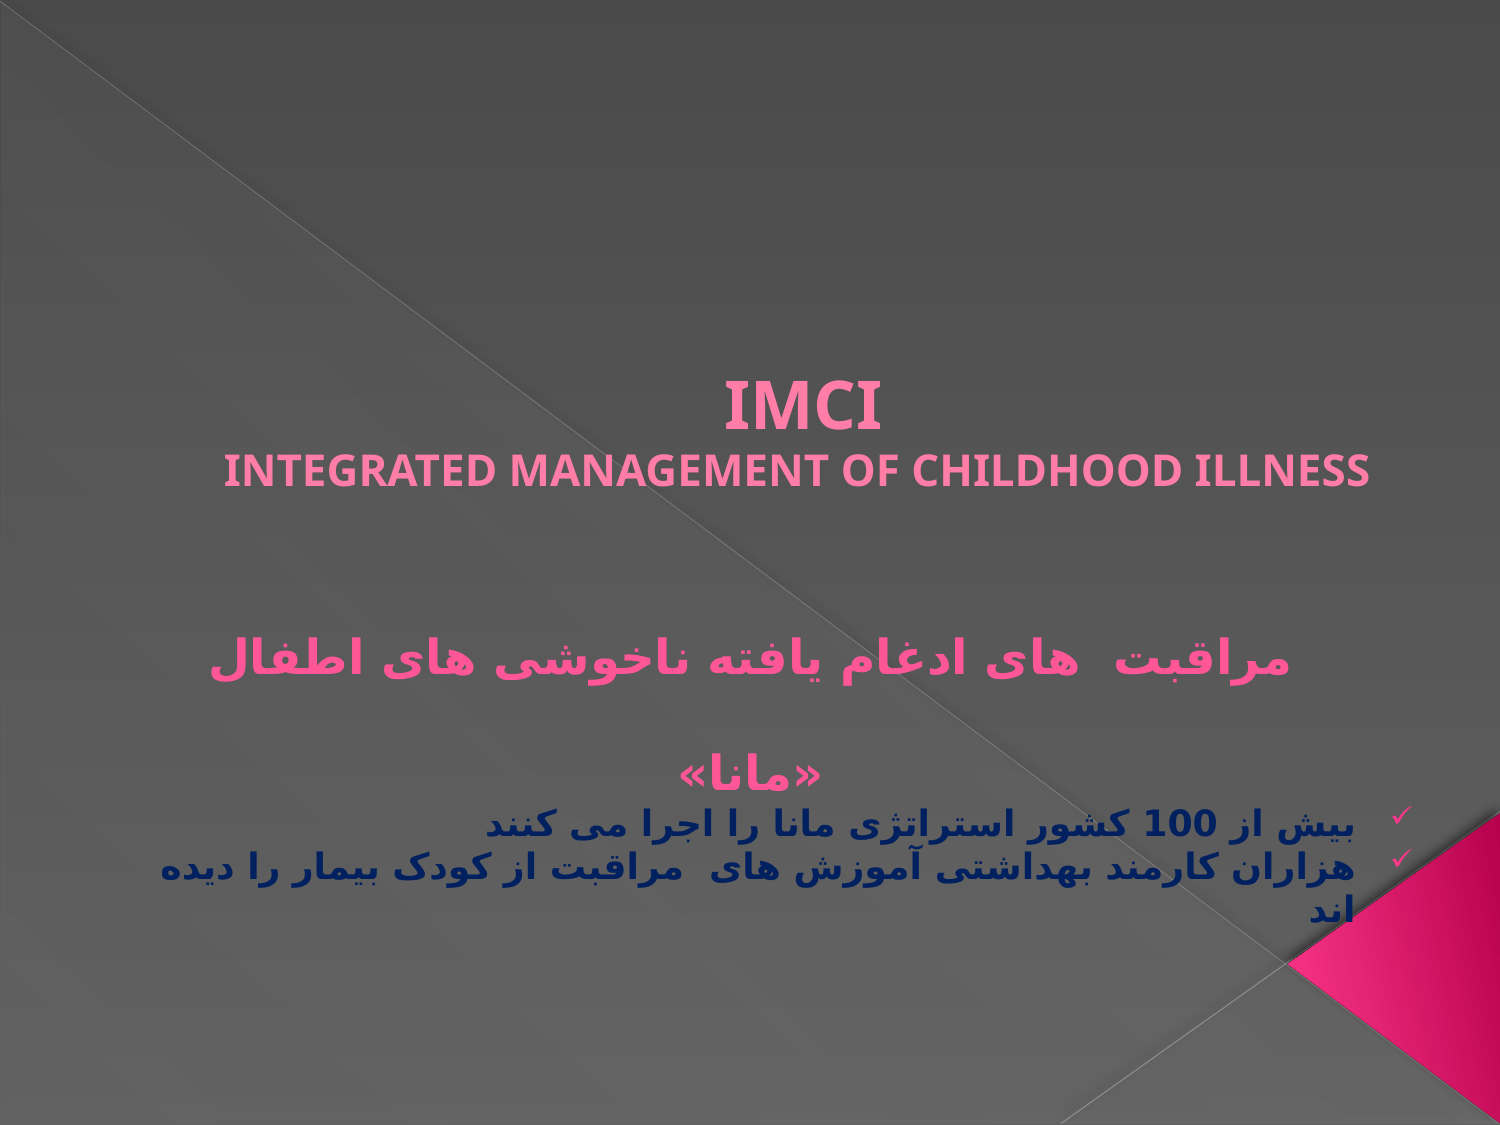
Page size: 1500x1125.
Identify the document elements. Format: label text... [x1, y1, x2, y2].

title IMCI INTEGRATED MANAGEMENT OF CHILDHOOD ILLNESS [137, 87, 1401, 537]
subtitle مراقبت های ادغام یافته ناخوشی های اطفال «مانا» بیش از 100 کشور استراتژی مانا را اجرا می کنند هزاران کارمند بهداشتی آموزش های مراقبت از کودک بیمار را دیده اند [88, 537, 1412, 1025]
